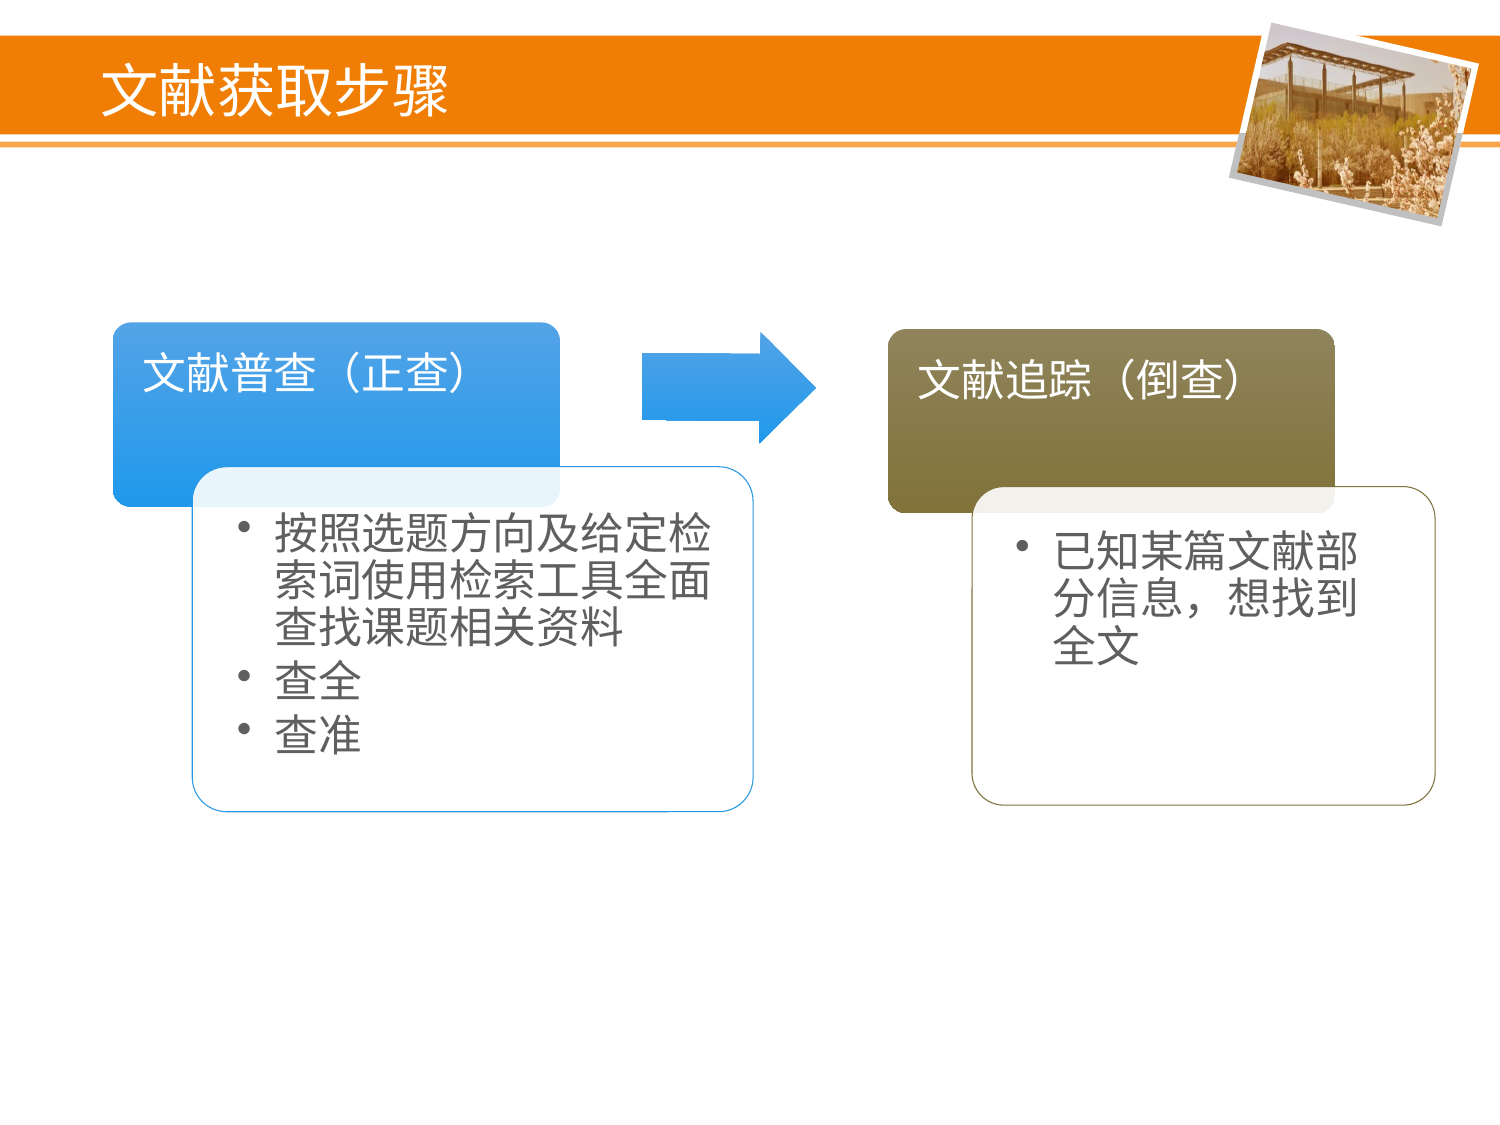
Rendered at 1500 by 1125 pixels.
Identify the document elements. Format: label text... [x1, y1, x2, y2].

title 文献获取步骤 [85, 34, 1220, 133]
picture [1237, 22, 1472, 219]
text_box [112, 255, 1436, 1000]
